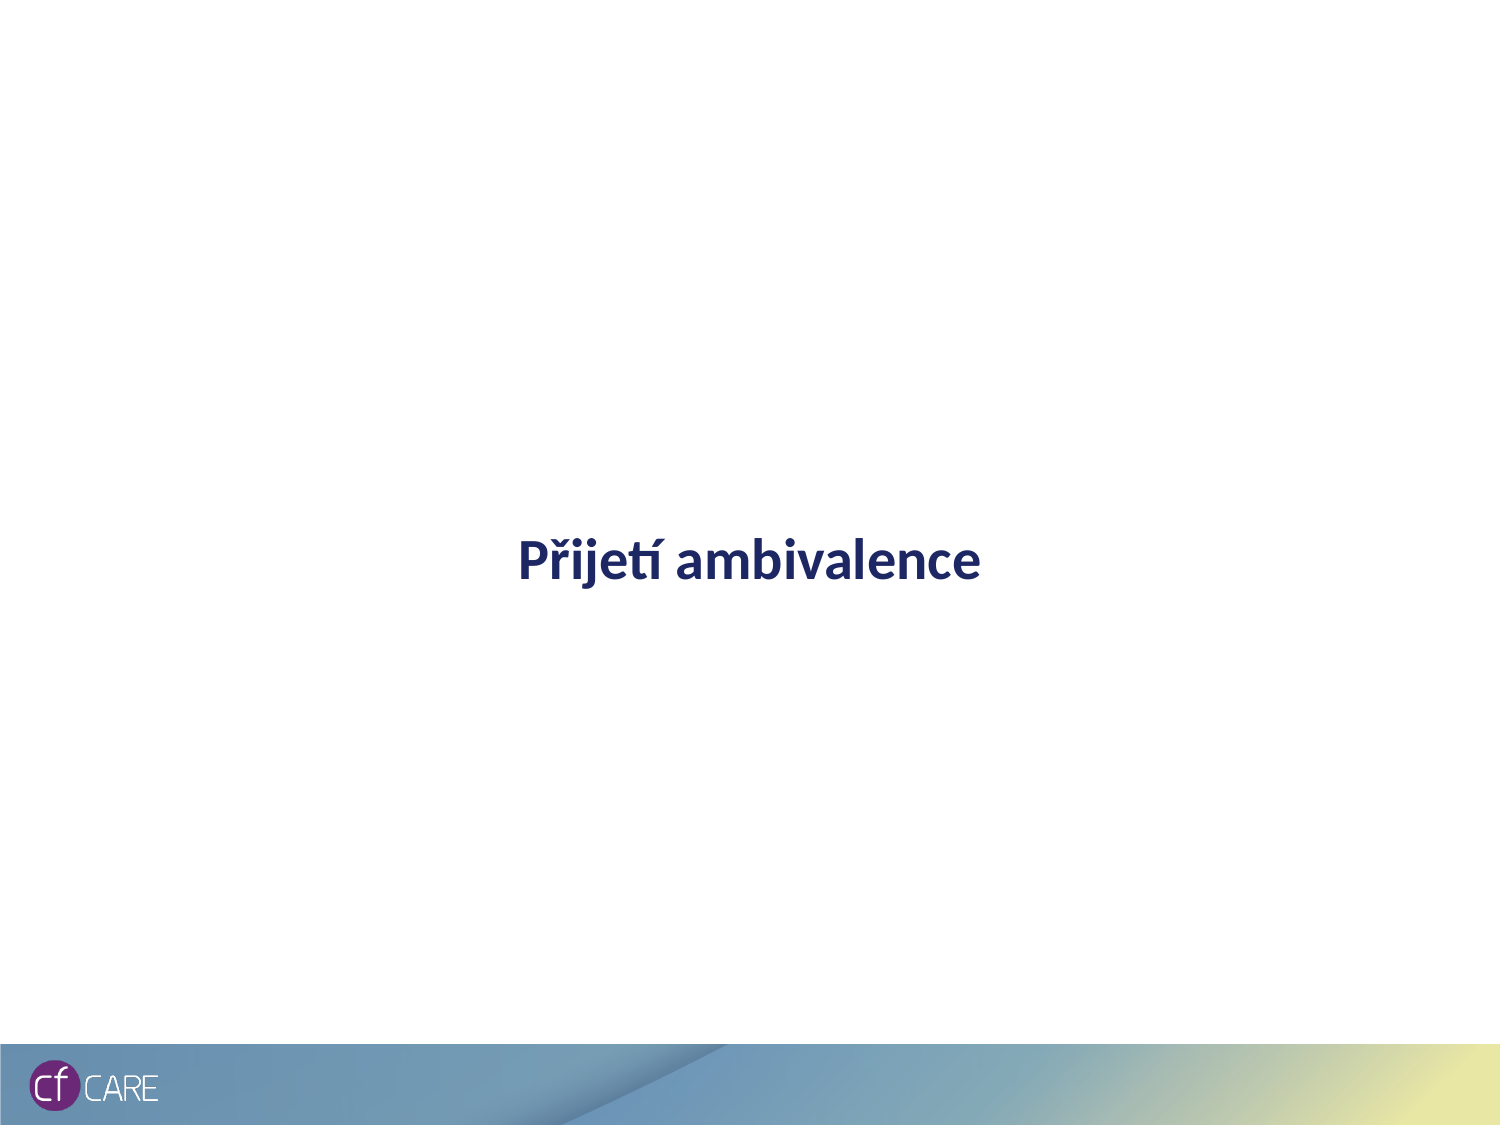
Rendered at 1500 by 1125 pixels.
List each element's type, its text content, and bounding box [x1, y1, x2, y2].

title Přijetí ambivalence [75, 468, 1425, 657]
picture [0, 1044, 1500, 1125]
